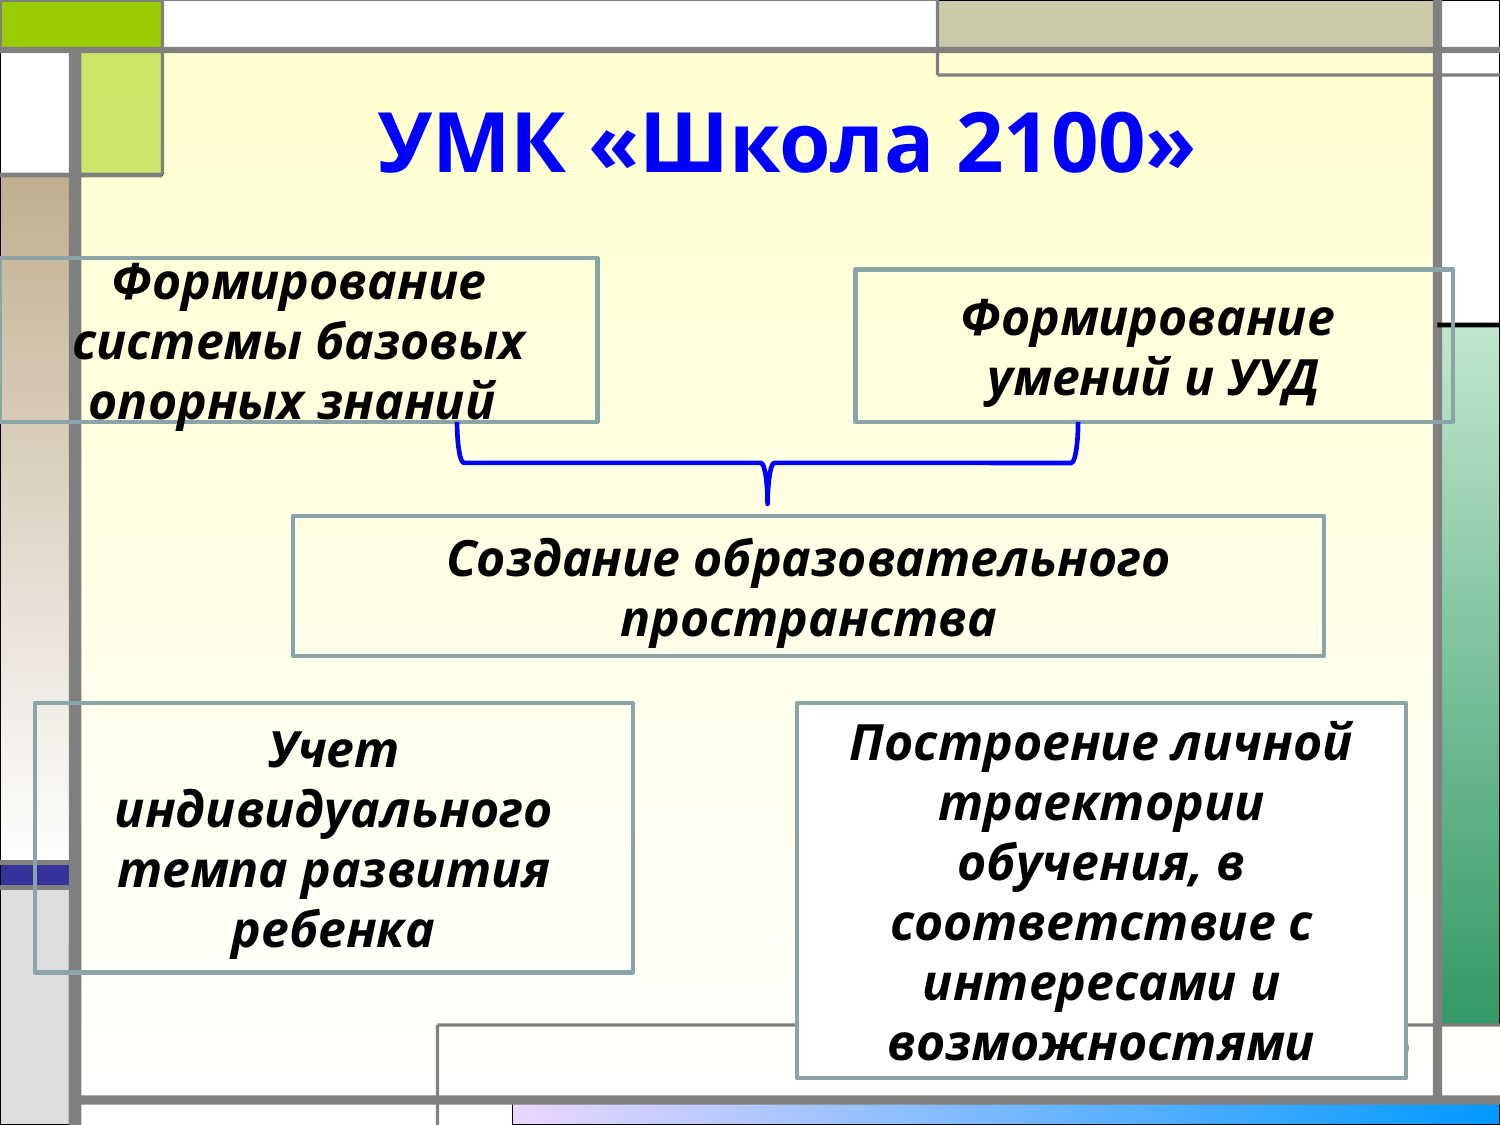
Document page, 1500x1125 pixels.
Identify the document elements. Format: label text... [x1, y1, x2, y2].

text_box Построение личной траектории обучения, в соответствие с интересами и возможностями [795, 701, 1408, 1080]
title УМК «Школа 2100» [149, 44, 1426, 233]
text_box Создание образовательного пространства [291, 514, 1326, 658]
text_box Формирование умений и УУД [853, 267, 1455, 424]
text_box Формирование системы базовых опорных знаний [0, 256, 600, 424]
text_box Учет индивидуального темпа развития ребенка [33, 701, 635, 975]
slide_number 29 [1074, 1027, 1426, 1092]
text_box [456, 421, 1079, 505]
